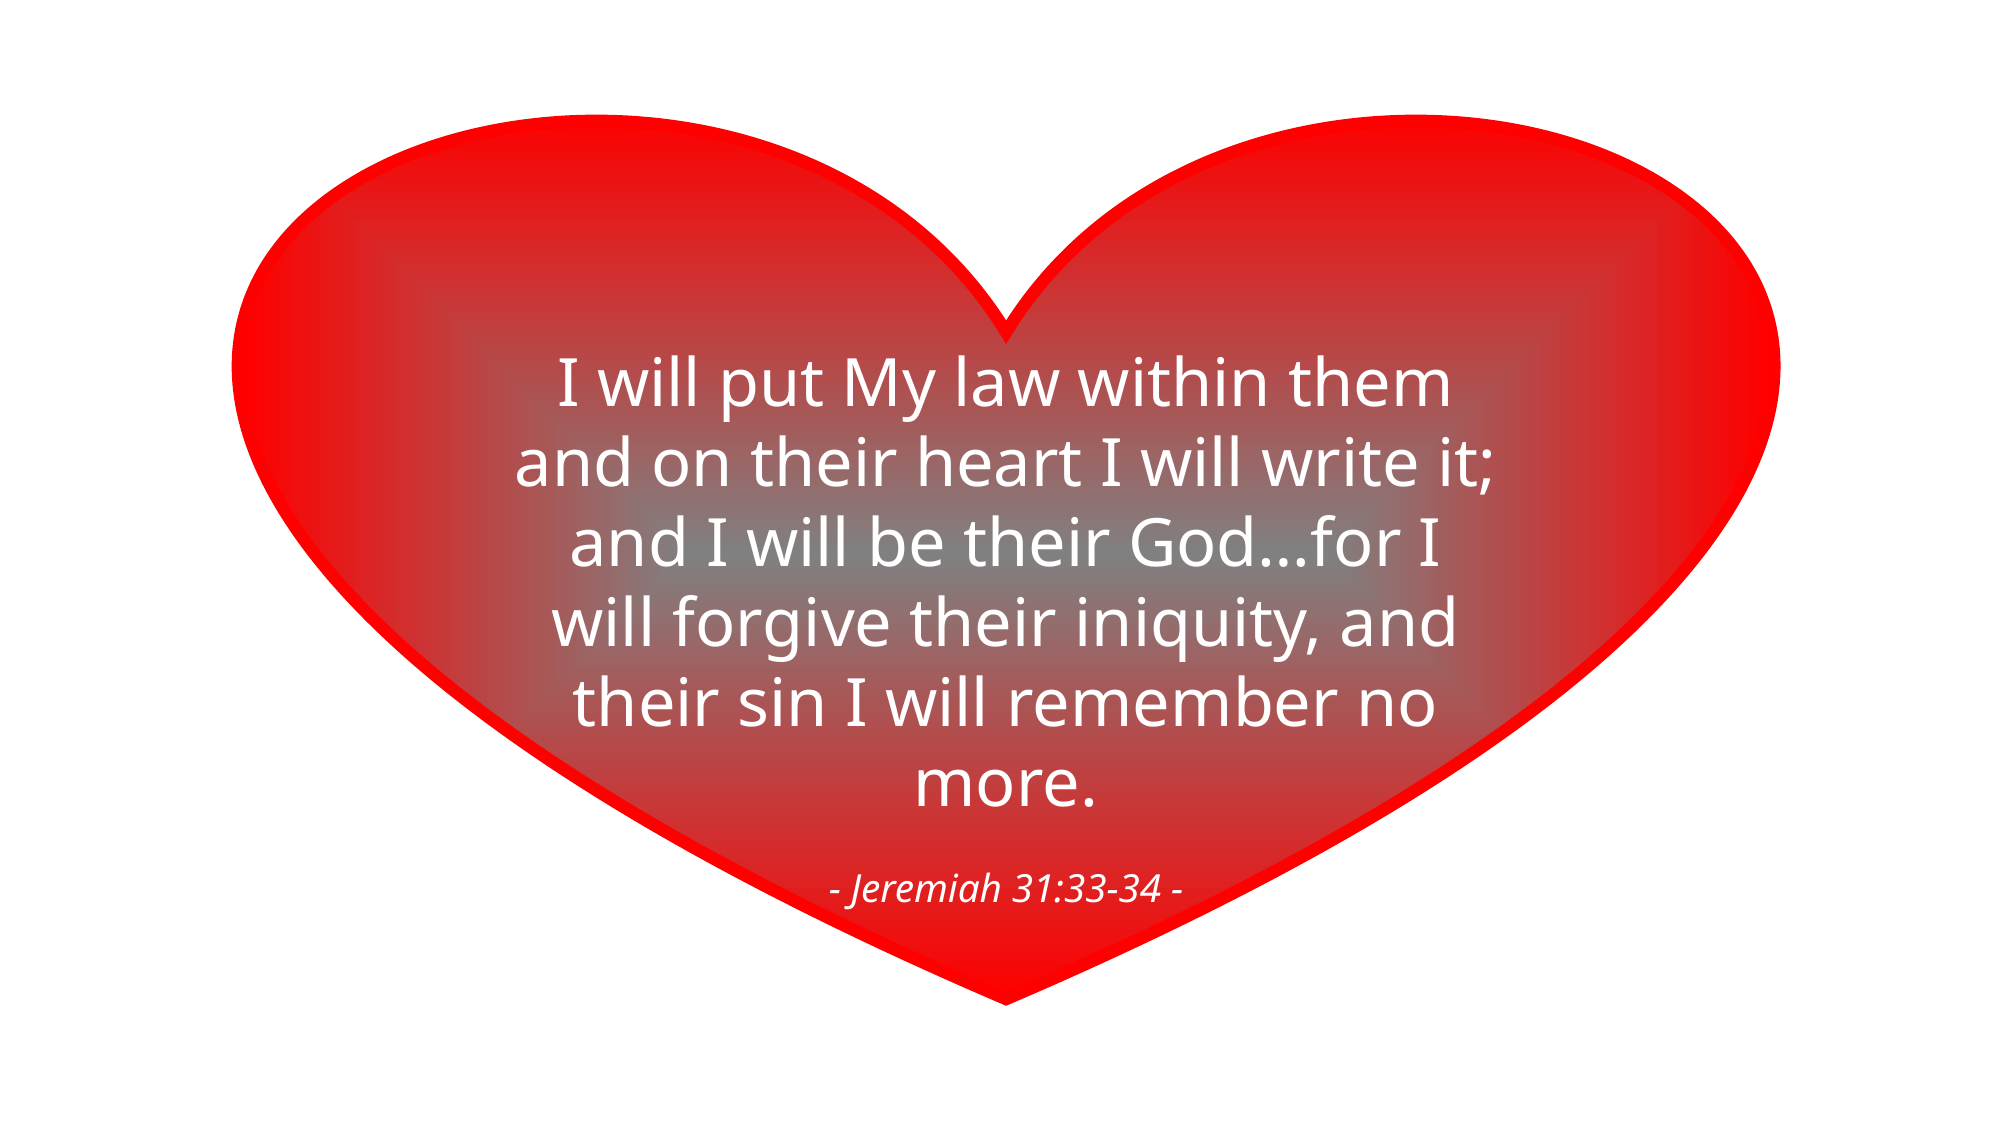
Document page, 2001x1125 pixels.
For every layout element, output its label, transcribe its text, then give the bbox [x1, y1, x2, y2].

text_box I will put My law within them and on their heart I will write it; and I will be their God…for I will forgive their iniquity, and their sin I will remember no more. - Jeremiah 31:33-34 - [236, 119, 1776, 1001]
